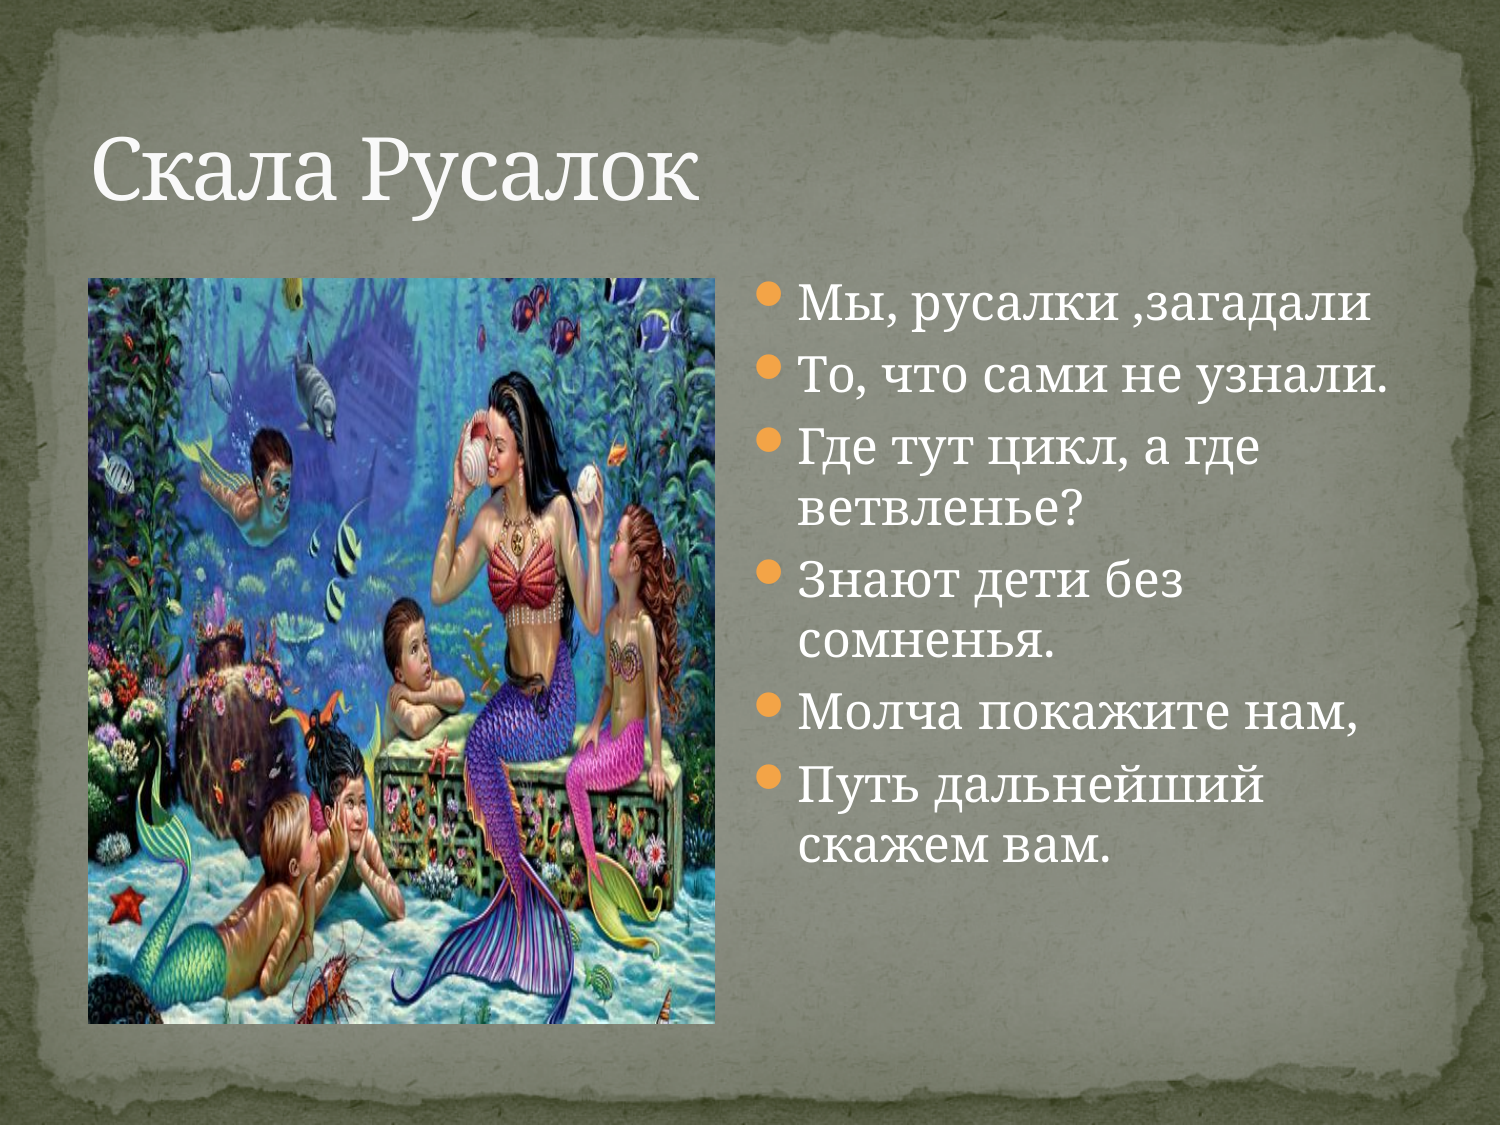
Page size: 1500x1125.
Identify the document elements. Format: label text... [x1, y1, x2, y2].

list Мы, русалки ,загадали То, что сами не узнали. Где тут цикл, а где ветвленье? Знают дети без сомненья. Молча покажите нам, Путь дальнейший скажем вам. [738, 262, 1425, 1005]
title Скала Русалок [74, 24, 1425, 225]
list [91, 281, 713, 1022]
